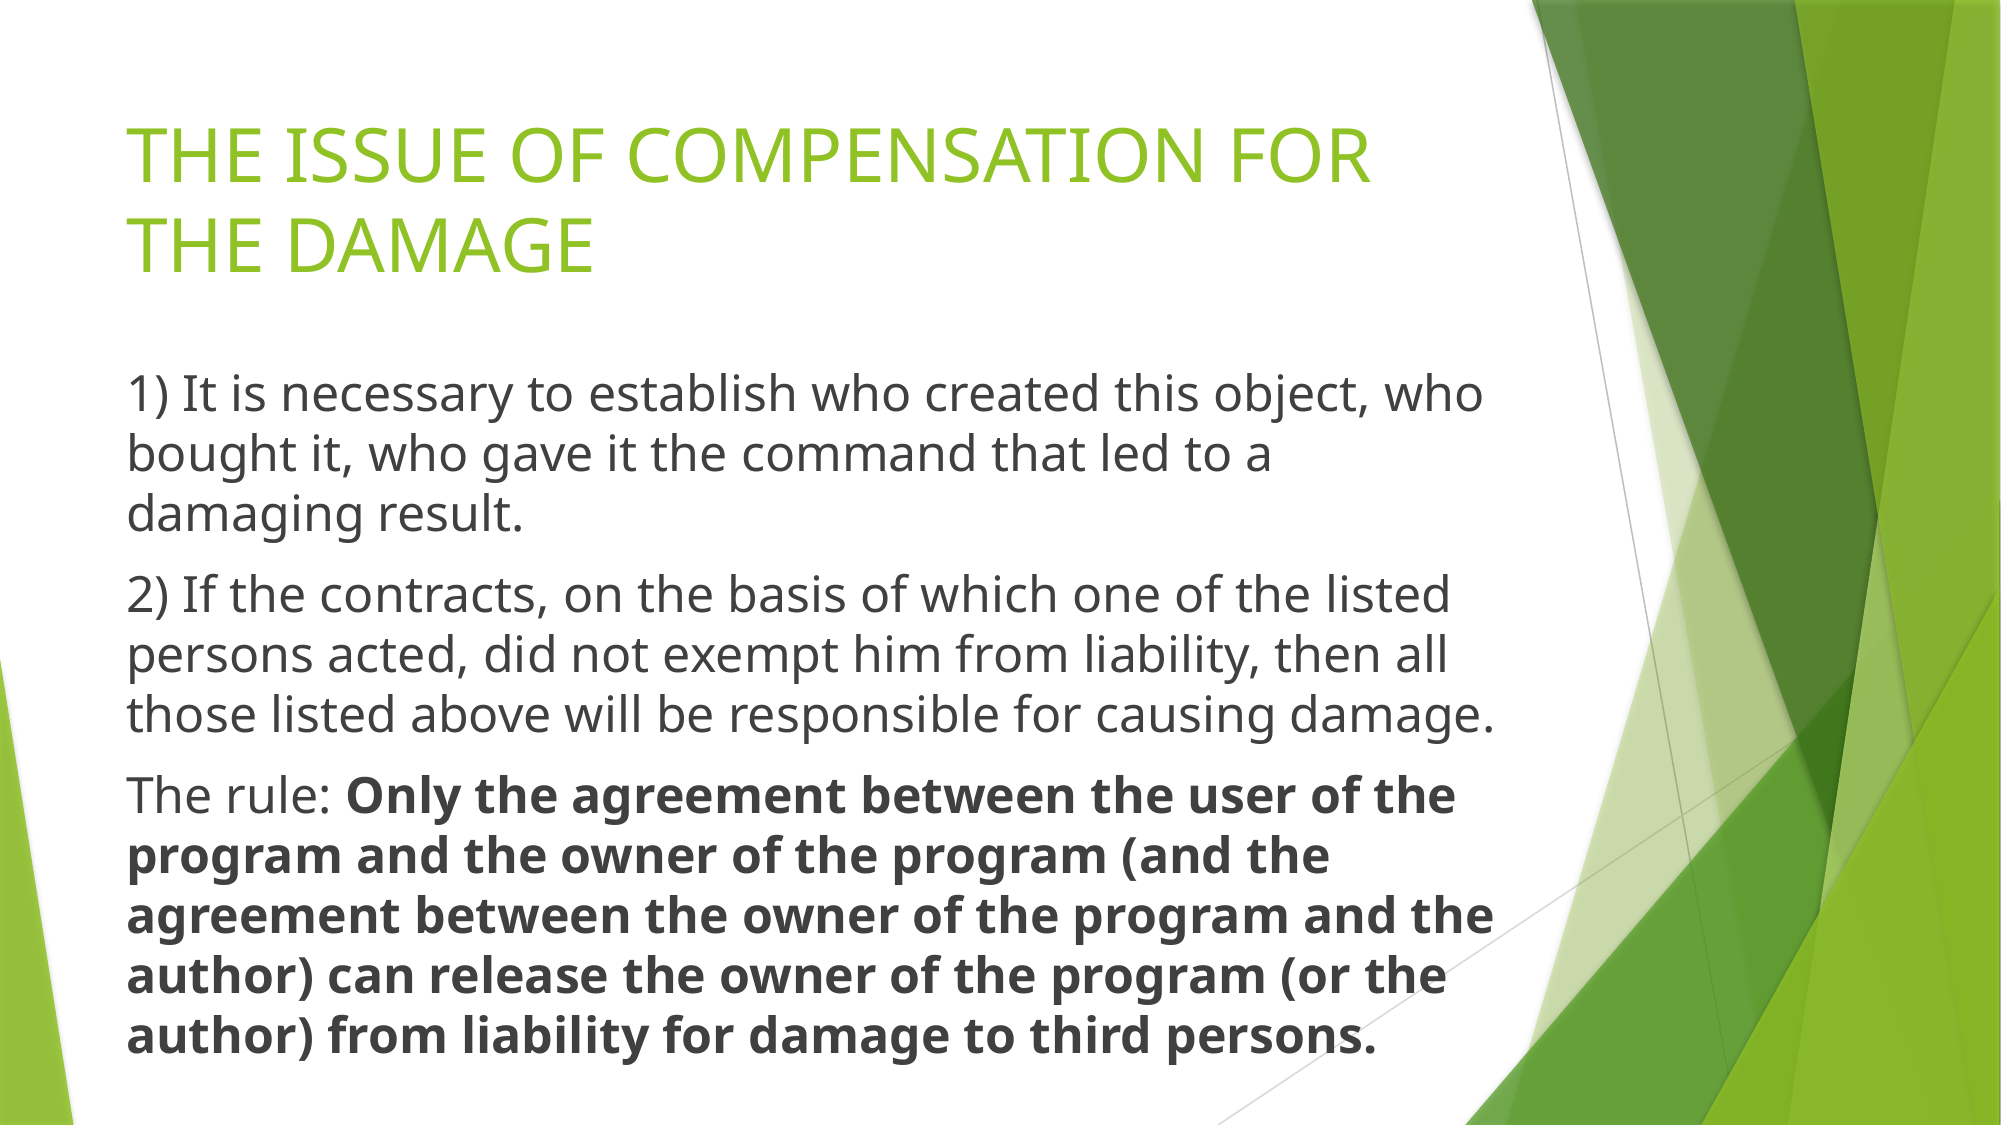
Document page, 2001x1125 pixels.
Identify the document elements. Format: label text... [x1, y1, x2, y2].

list 1) It is necessary to establish who created this object, who bought it, who gave it the command that led to a damaging result. 2) If the contracts, on the basis of which one of the listed persons acted, did not exempt him from liability, then all those listed above will be responsible for causing damage. The rule: Only the agreement between the user of the program and the owner of the program (and the agreement between the owner of the program and the author) can release the owner of the program (or the author) from liability for damage to third persons. [111, 354, 1522, 992]
title THE ISSUE OF COMPENSATION FOR THE DAMAGE [111, 99, 1522, 317]
